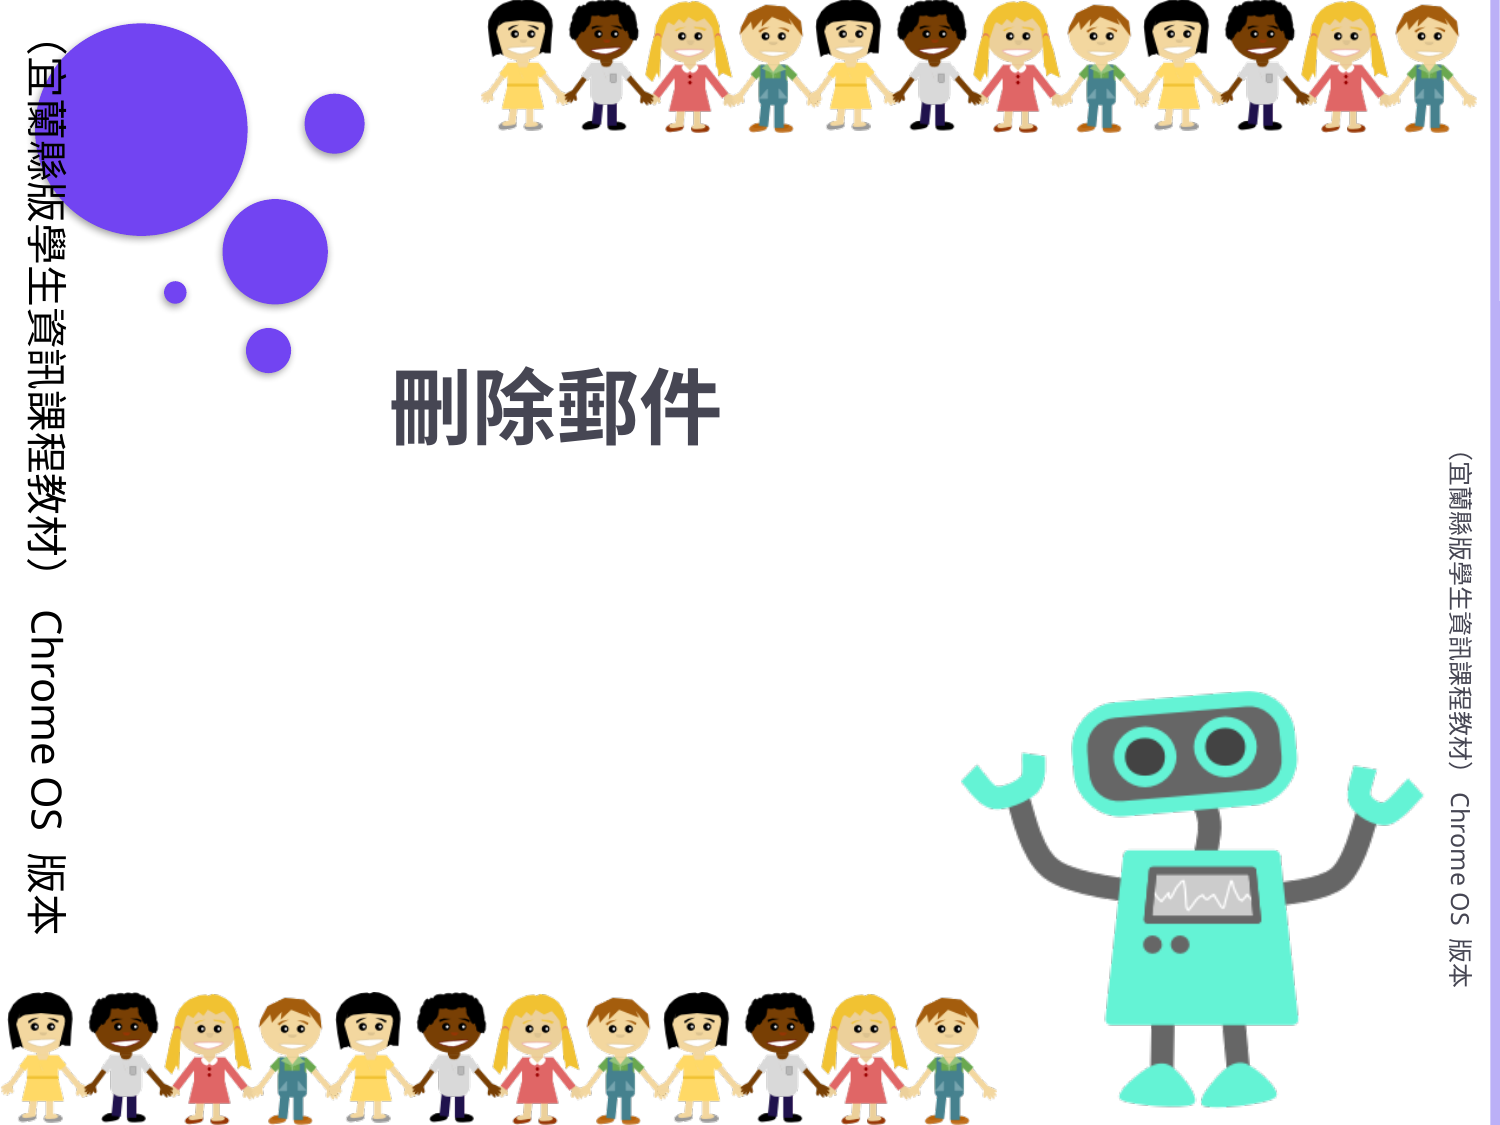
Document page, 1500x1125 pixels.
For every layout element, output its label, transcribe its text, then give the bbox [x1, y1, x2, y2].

footer （宜蘭縣版學生資訊課程教材）Chrome OS 版本 [1429, 421, 1493, 1018]
title 刪除郵件 [375, 152, 1388, 464]
picture [0, 691, 1425, 1125]
picture [480, 0, 1477, 133]
